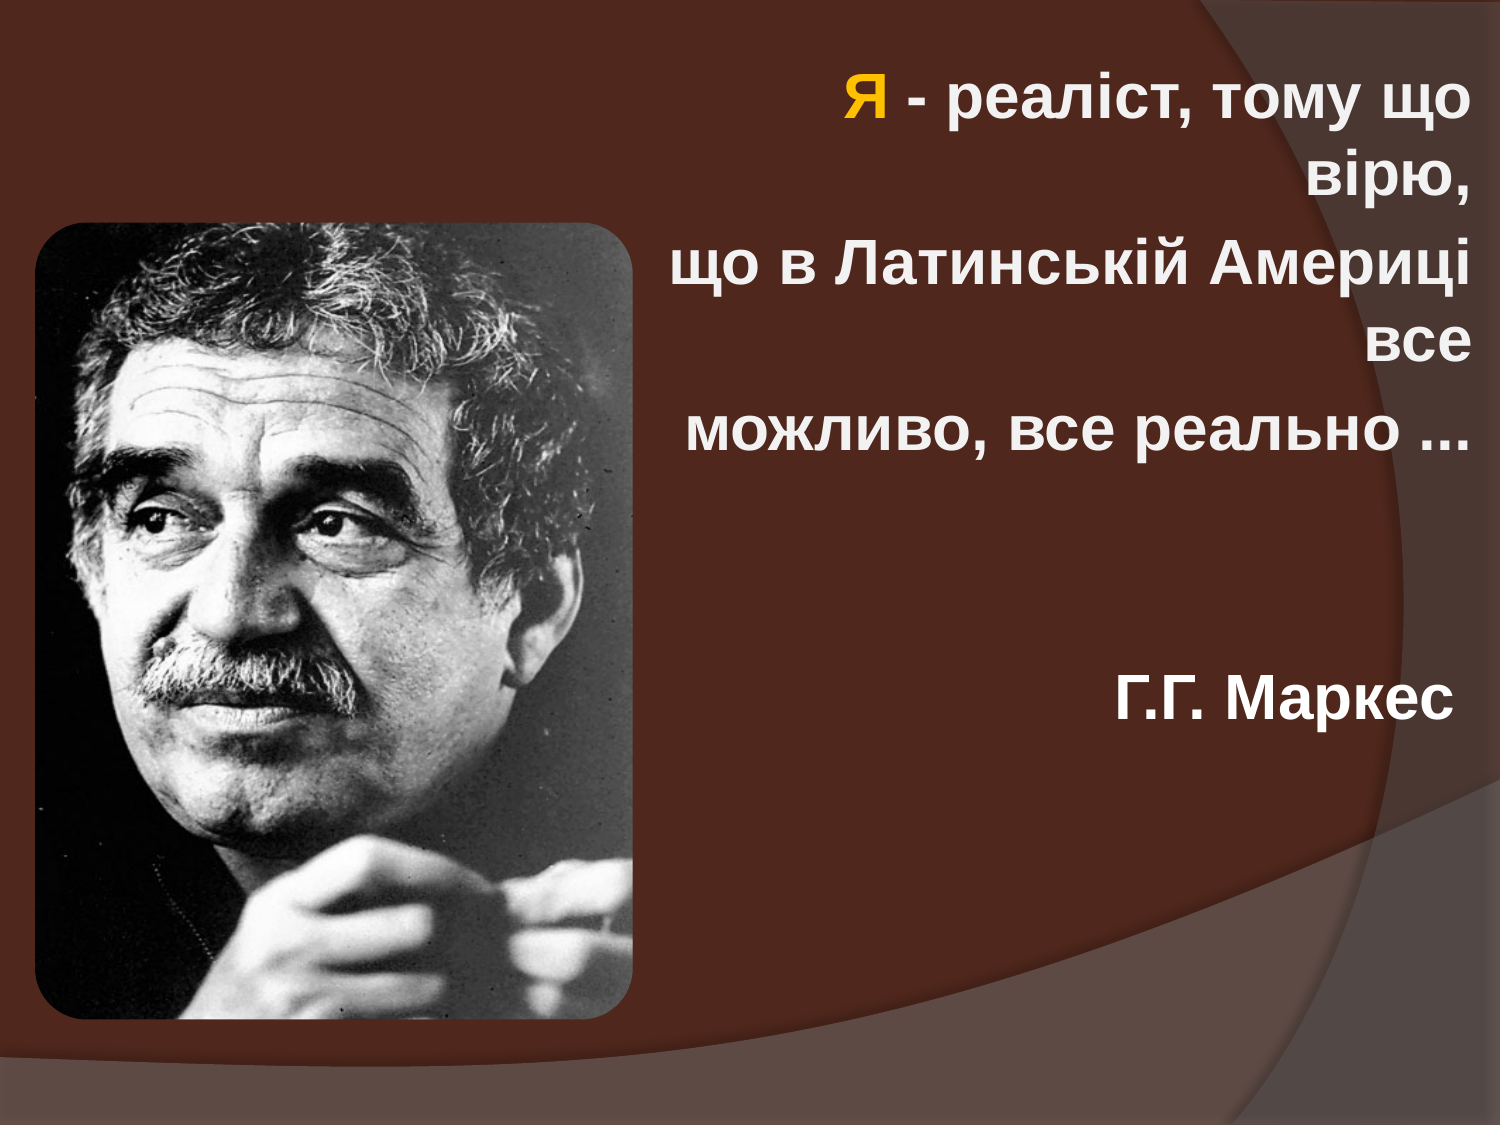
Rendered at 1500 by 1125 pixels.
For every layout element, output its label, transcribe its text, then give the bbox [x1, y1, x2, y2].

list Я - реаліст, тому що вірю, що в Латинській Америці все можливо, все реально ... Г.Г. Маркес [644, 46, 1488, 790]
picture [34, 222, 633, 1020]
